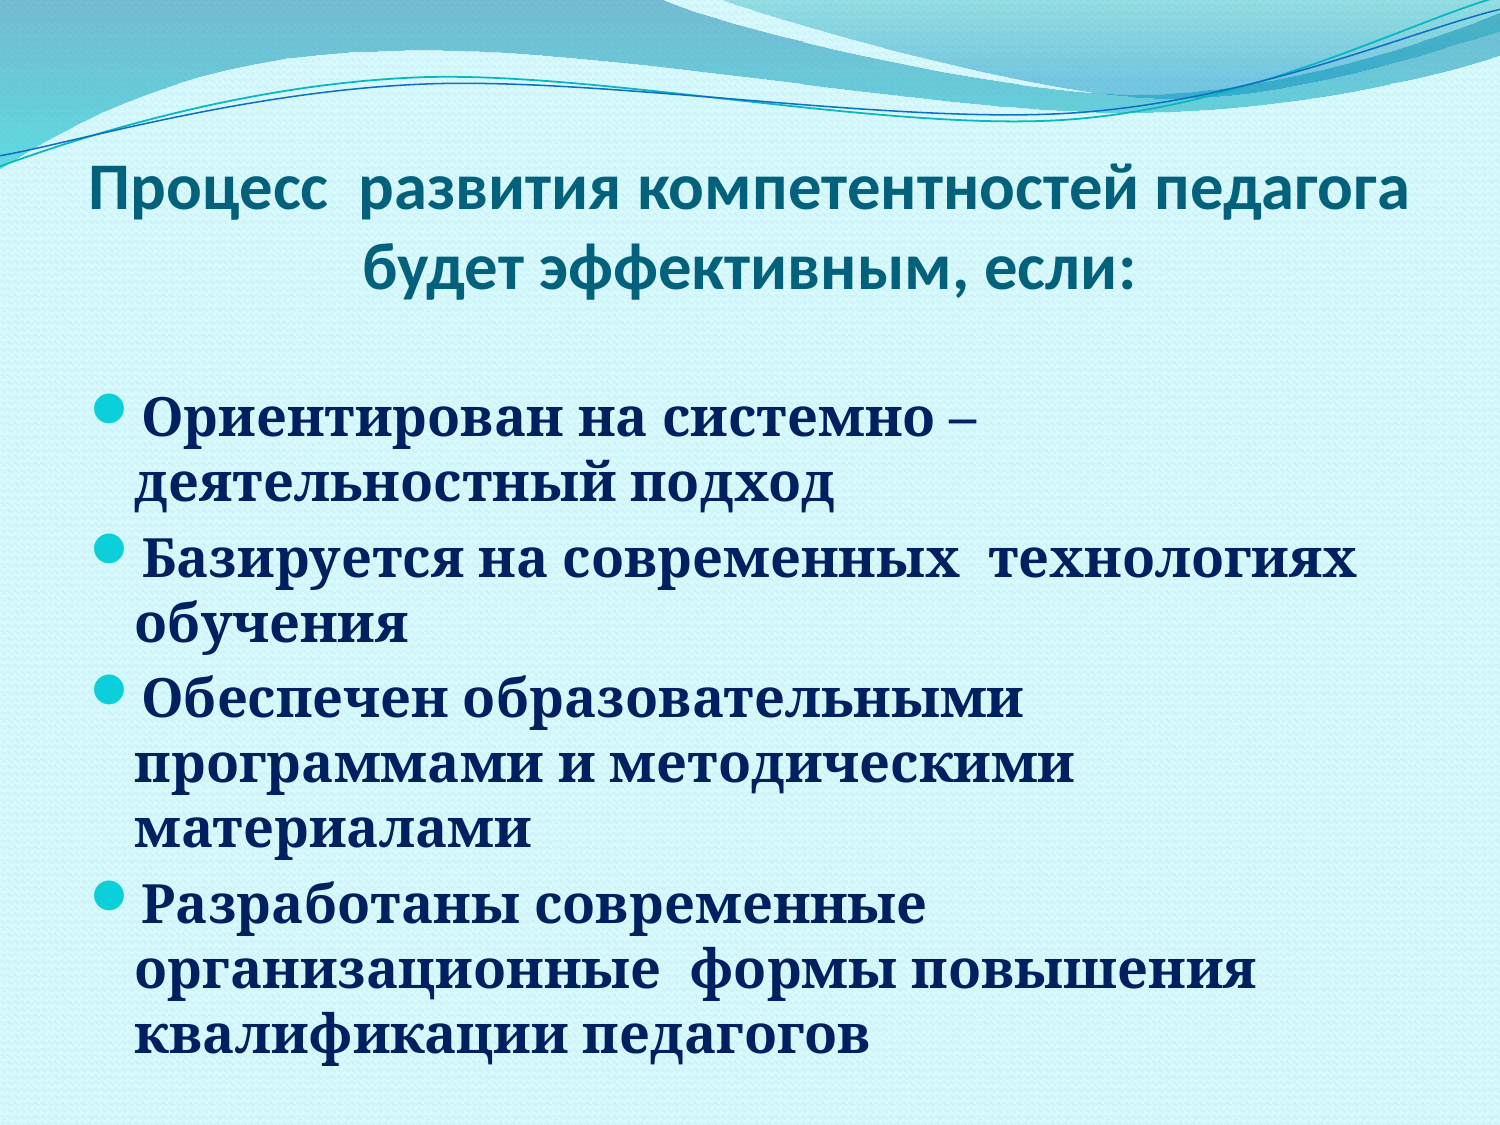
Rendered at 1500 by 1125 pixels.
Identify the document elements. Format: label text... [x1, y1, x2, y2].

list Ориентирован на системно – деятельностный подход Базируется на современных технологиях обучения Обеспечен образовательными программами и методическими материалами Разработаны современные организационные формы повышения квалификации педагогов [75, 375, 1425, 1038]
title Процесс развития компетентностей педагога будет эффективным, если: [75, 115, 1425, 303]
